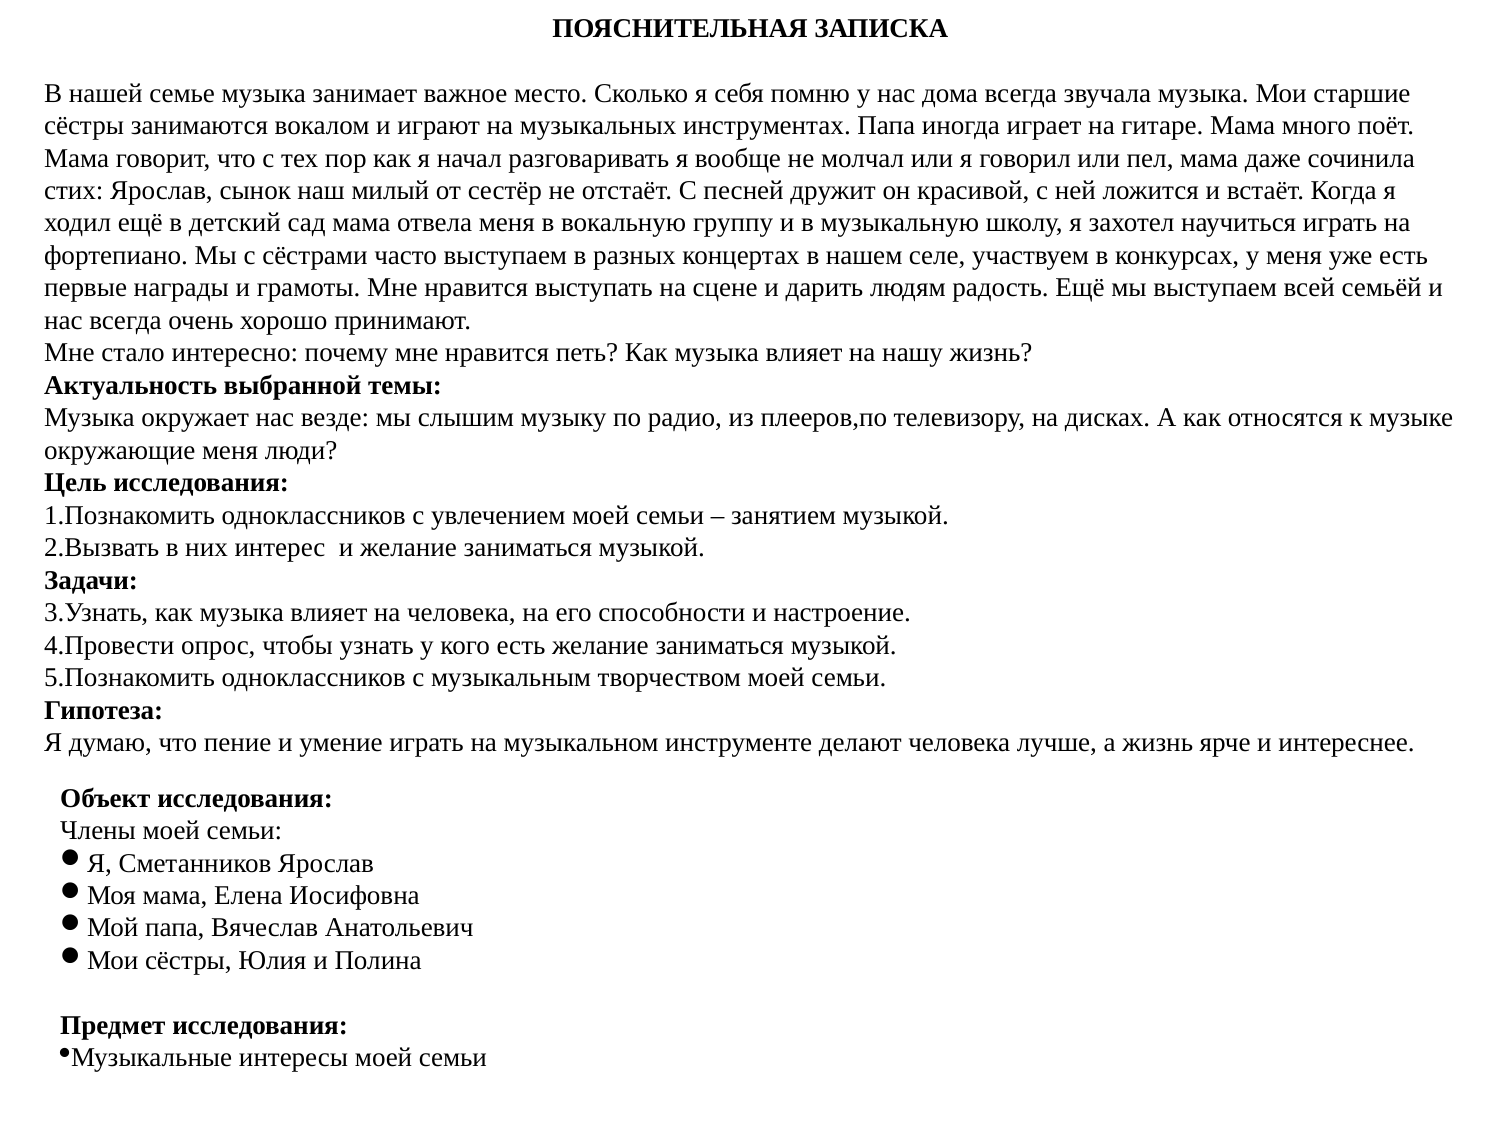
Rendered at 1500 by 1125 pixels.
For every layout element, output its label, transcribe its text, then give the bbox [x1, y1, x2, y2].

text_box ПОЯСНИТЕЛЬНАЯ ЗАПИСКА В нашей семье музыка занимает важное место. Сколько я себя помню у нас дома всегда звучала музыка. Мои старшие сёстры занимаются вокалом и играют на музыкальных инструментах. Папа иногда играет на гитаре. Мама много поёт. Мама говорит, что с тех пор как я начал разговаривать я вообще не молчал или я говорил или пел, мама даже сочинила стих: Ярослав, сынок наш милый от сестёр не отстаёт. С песней дружит он красивой, с ней ложится и встаёт. Когда я ходил ещё в детский сад мама отвела меня в вокальную группу и в музыкальную школу, я захотел научиться играть на фортепиано. Мы с сёстрами часто выступаем в разных концертах в нашем селе, участвуем в конкурсах, у меня уже есть первые награды и грамоты. Мне нравится выступать на сцене и дарить людям радость. Ещё мы выступаем всей семьёй и нас всегда очень хорошо принимают. Мне стало интересно: почему мне нравится петь? Как музыка влияет на нашу жизнь? Актуальность выбранной темы: Музыка окружает нас везде: мы слышим музыку по радио, из плееров,по телевизору, на дисках. А как относятся к музыке окружающие меня люди? Цель исследования: Познакомить одноклассников с увлечением моей семьи – занятием музыкой. Вызвать в них интерес и желание заниматься музыкой. Задачи: Узнать, как музыка влияет на человека, на его способности и настроение. Провести опрос, чтобы узнать у кого есть желание заниматься музыкой. Познакомить одноклассников с музыкальным творчеством моей семьи. Гипотеза: Я думаю, что пение и умение играть на музыкальном инструменте делают человека лучше, а жизнь ярче и интереснее. [29, 2, 1471, 765]
text_box Объект исследования: Члены моей семьи: Я, Сметанников Ярослав Моя мама, Елена Иосифовна Мой папа, Вячеслав Анатольевич Мои сёстры, Юлия и Полина Предмет исследования: Музыкальные интересы моей семьи [45, 772, 1317, 1080]
